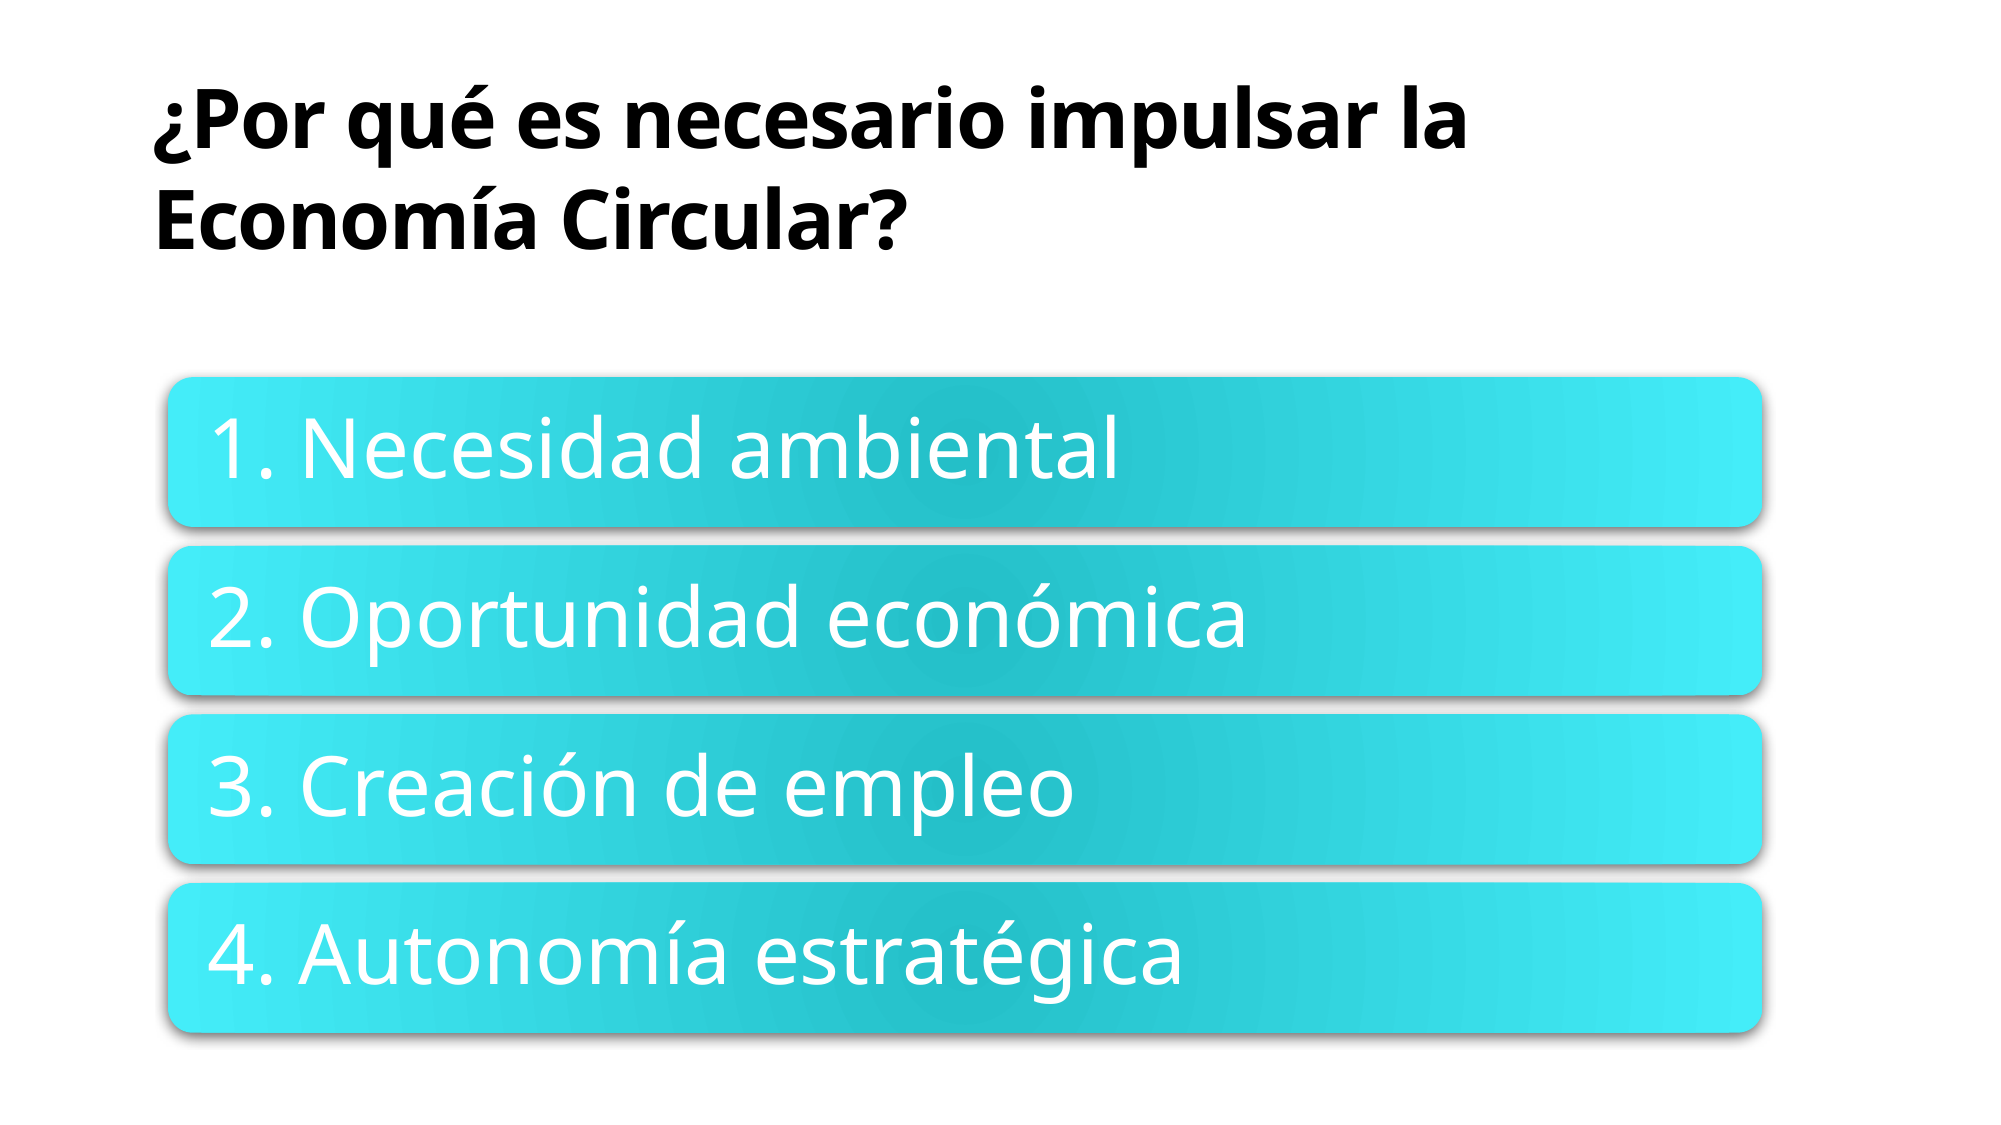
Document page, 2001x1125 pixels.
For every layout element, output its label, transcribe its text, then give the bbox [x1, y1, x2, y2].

text_box ¿Por qué es necesario impulsar la Economía Circular? [137, 59, 1863, 278]
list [167, 374, 1763, 1036]
